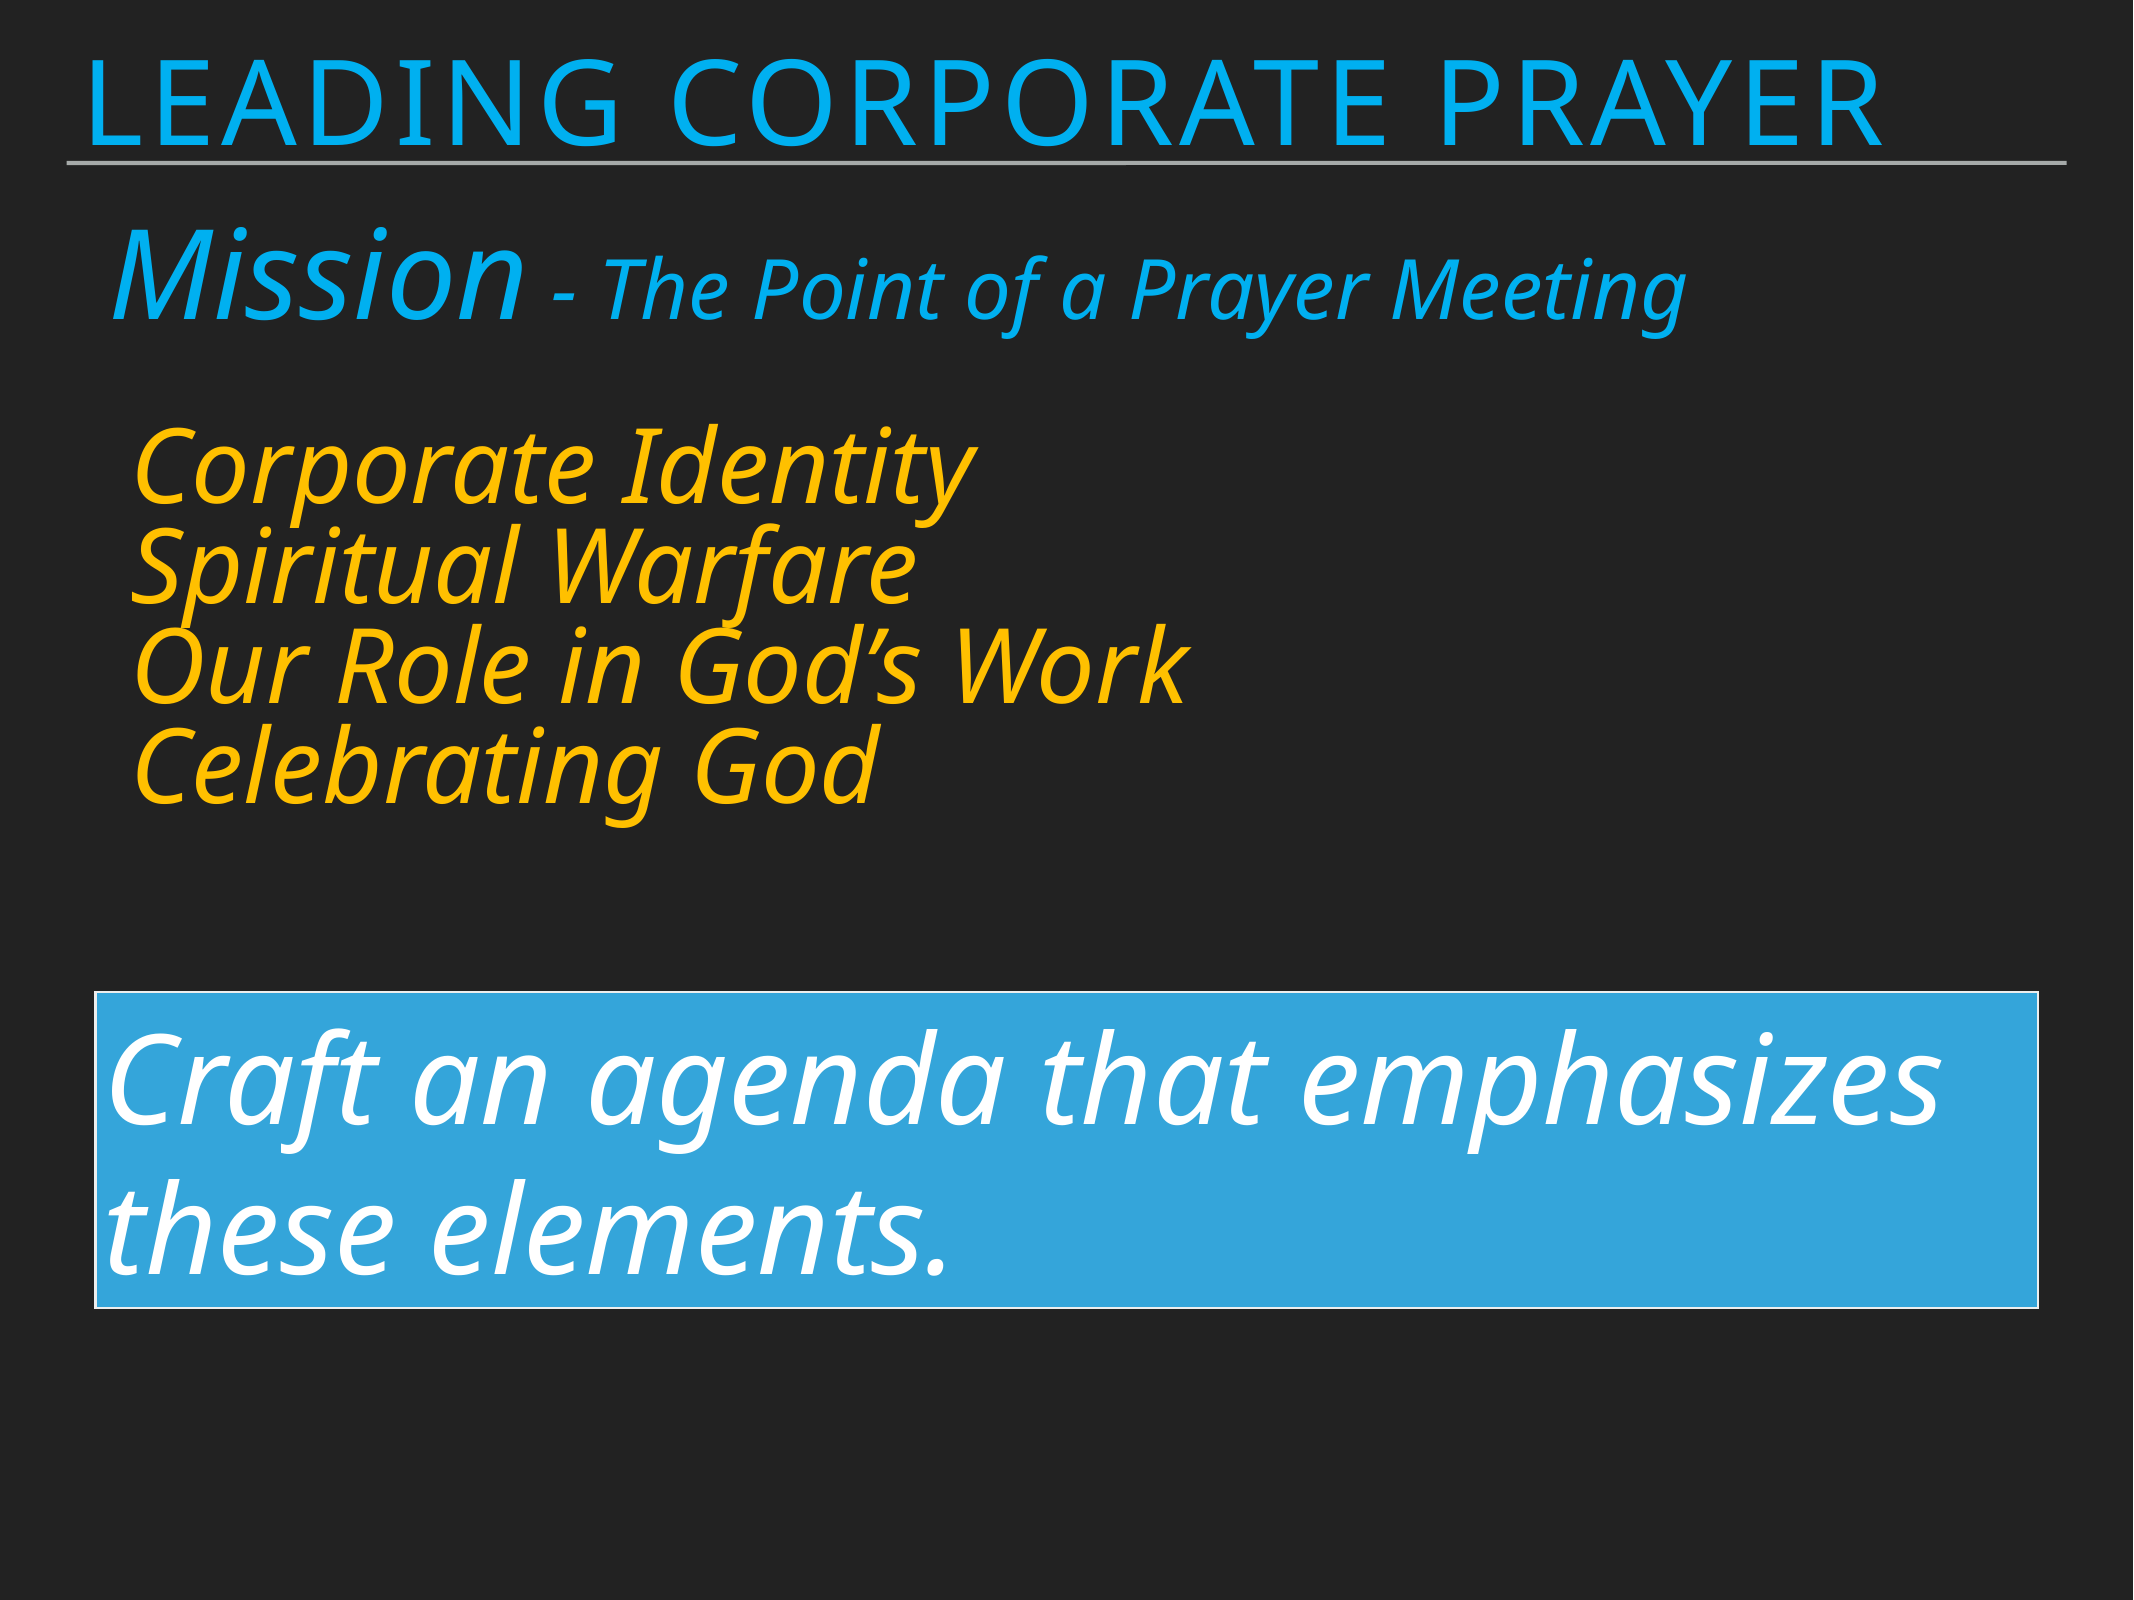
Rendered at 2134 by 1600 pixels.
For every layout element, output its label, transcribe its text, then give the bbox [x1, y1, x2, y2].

list Leading Corporate Prayer [72, 38, 1907, 178]
text_box Corporate Identity Spiritual Warfare Our Role in God’s Work Celebrating God [122, 415, 2011, 832]
text_box Mission - The Point of a Prayer Meeting [100, 186, 1699, 353]
text_box Craft an agenda that emphasizes these elements. [95, 991, 2038, 1309]
